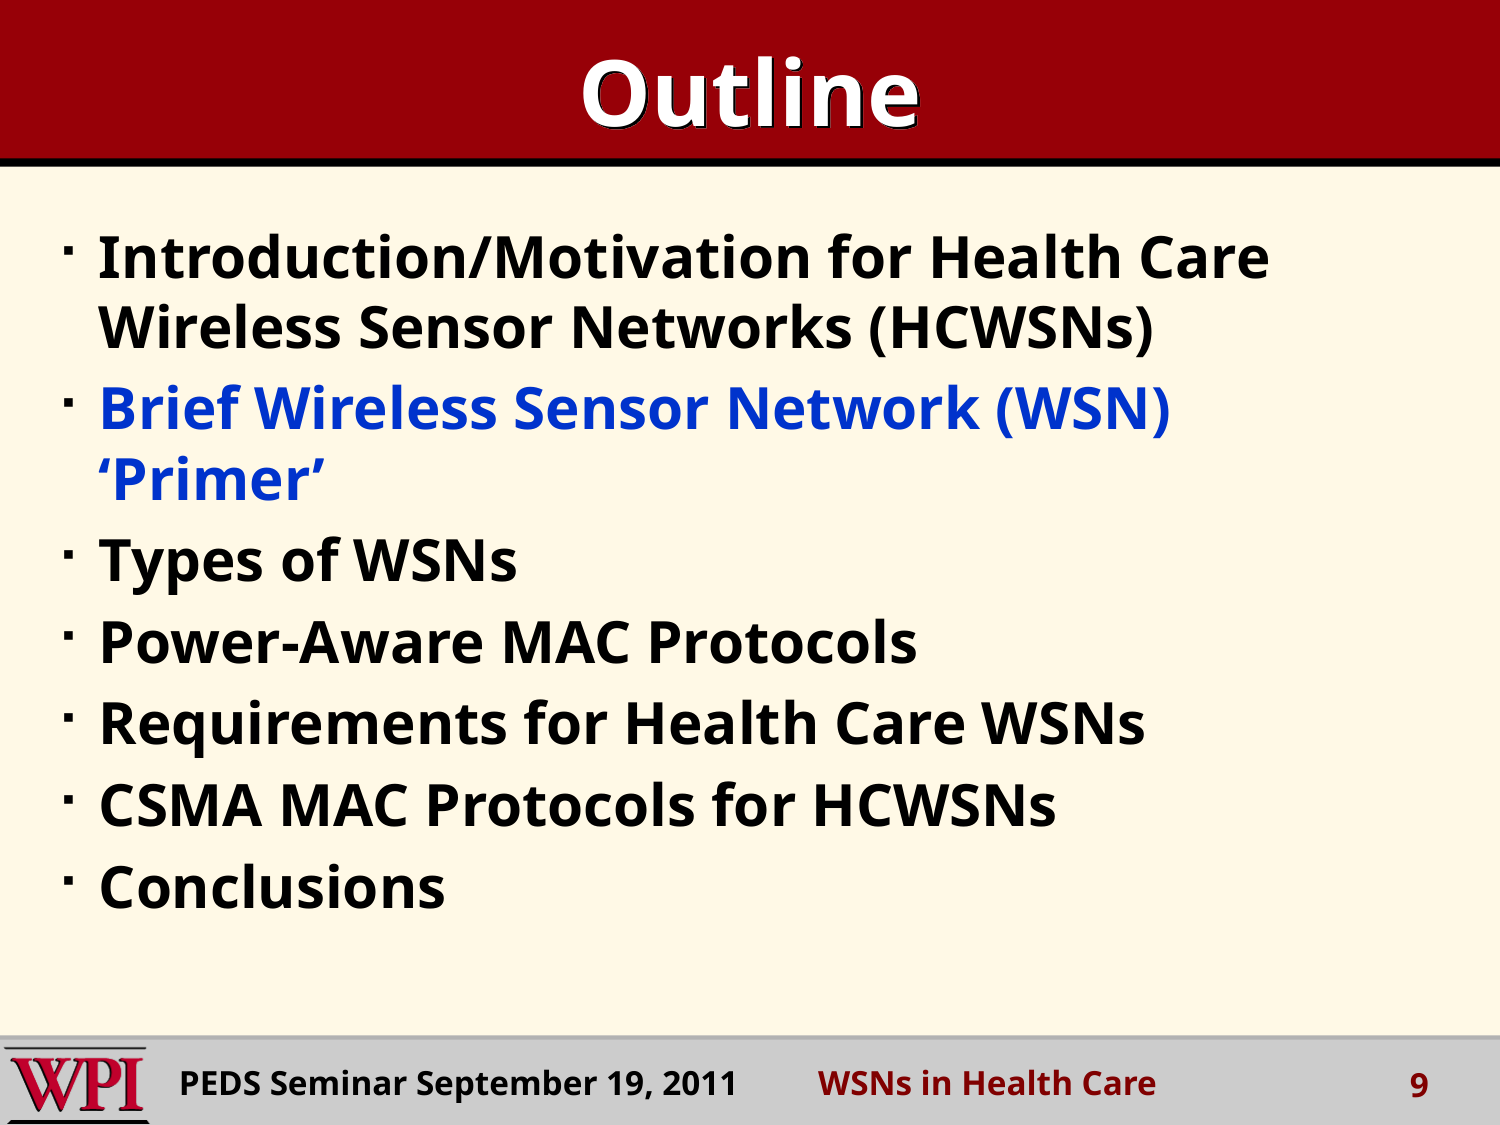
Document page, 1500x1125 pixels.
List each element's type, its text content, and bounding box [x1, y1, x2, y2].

picture [0, 1040, 1500, 1125]
list Introduction/Motivation for Health Care Wireless Sensor Networks (HCWSNs) Brief Wireless Sensor Network (WSN) ‘Primer’ Types of WSNs Power-Aware MAC Protocols Requirements for Health Care WSNs CSMA MAC Protocols for HCWSNs Conclusions [46, 212, 1426, 1001]
picture [0, 0, 1500, 158]
title Outline [29, 18, 1471, 150]
footer PEDS Seminar September 19, 2011 WSNs in Health Care [163, 1054, 1337, 1122]
slide_number 9 [1344, 1056, 1495, 1095]
picture [0, 167, 1500, 1035]
